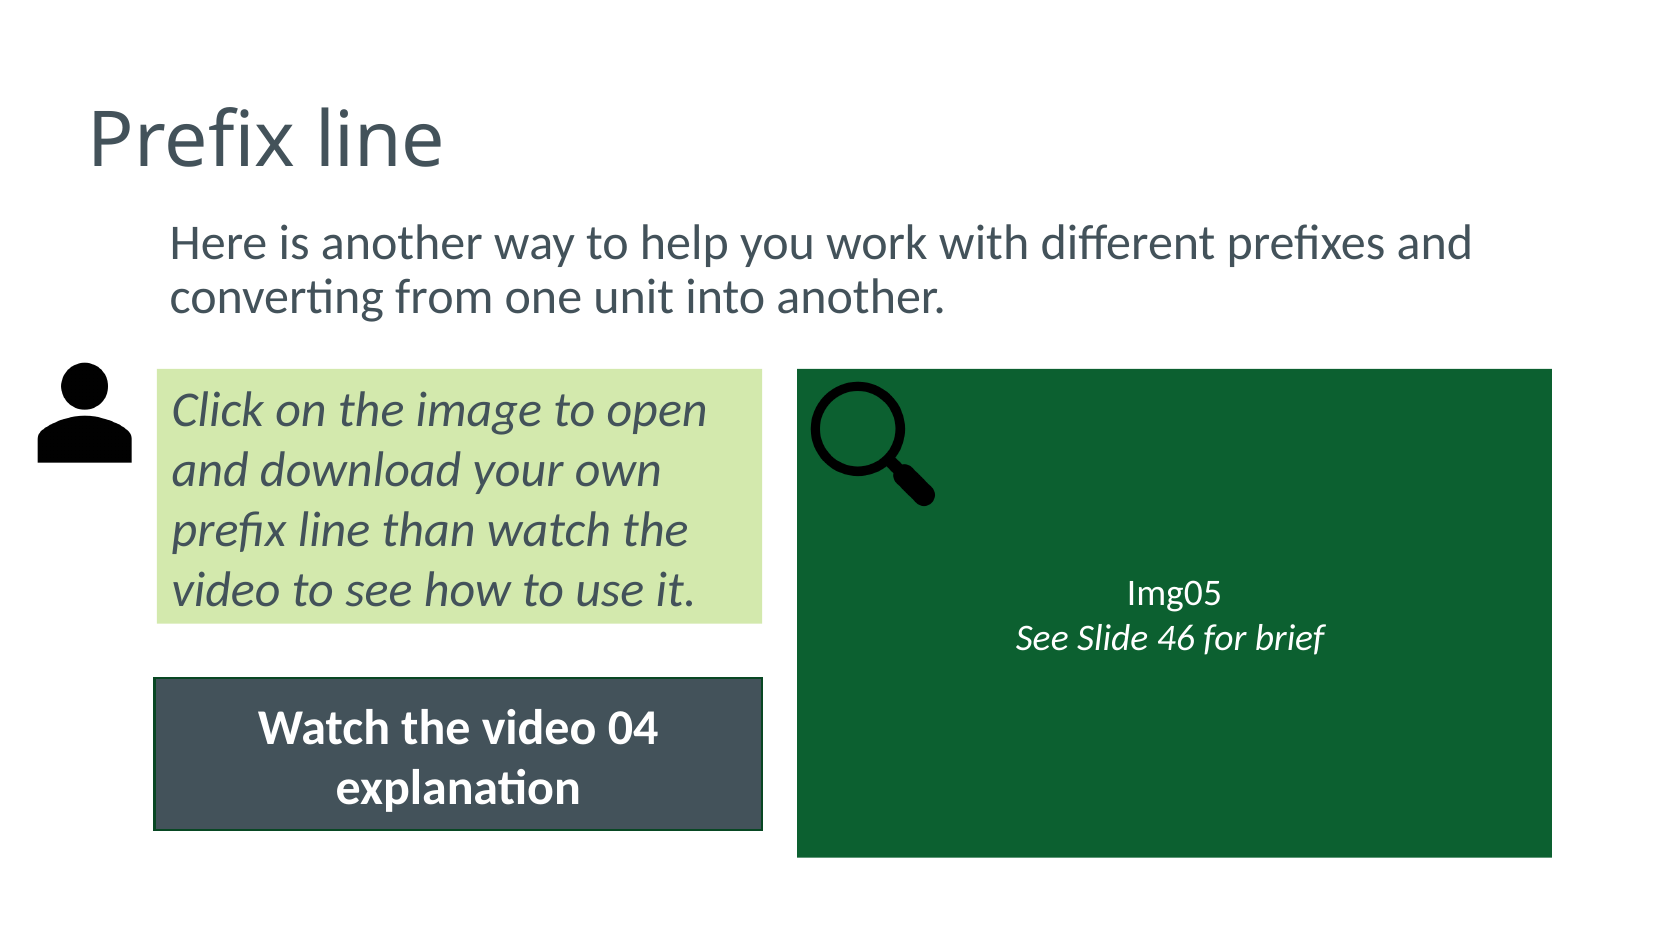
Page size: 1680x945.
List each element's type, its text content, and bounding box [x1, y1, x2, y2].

title Prefix line [72, 50, 1522, 233]
picture [797, 368, 948, 519]
picture [14, 342, 155, 483]
text_box Img05 See Slide 46 for brief [796, 368, 1553, 859]
list Here is another way to help you work with different prefixes and converting from one unit into another. [154, 208, 1518, 334]
text_box Watch the video 04 explanation [153, 677, 763, 831]
text_box Click on the image to open and download your own prefix line than watch the video to see how to use it. [156, 368, 763, 624]
